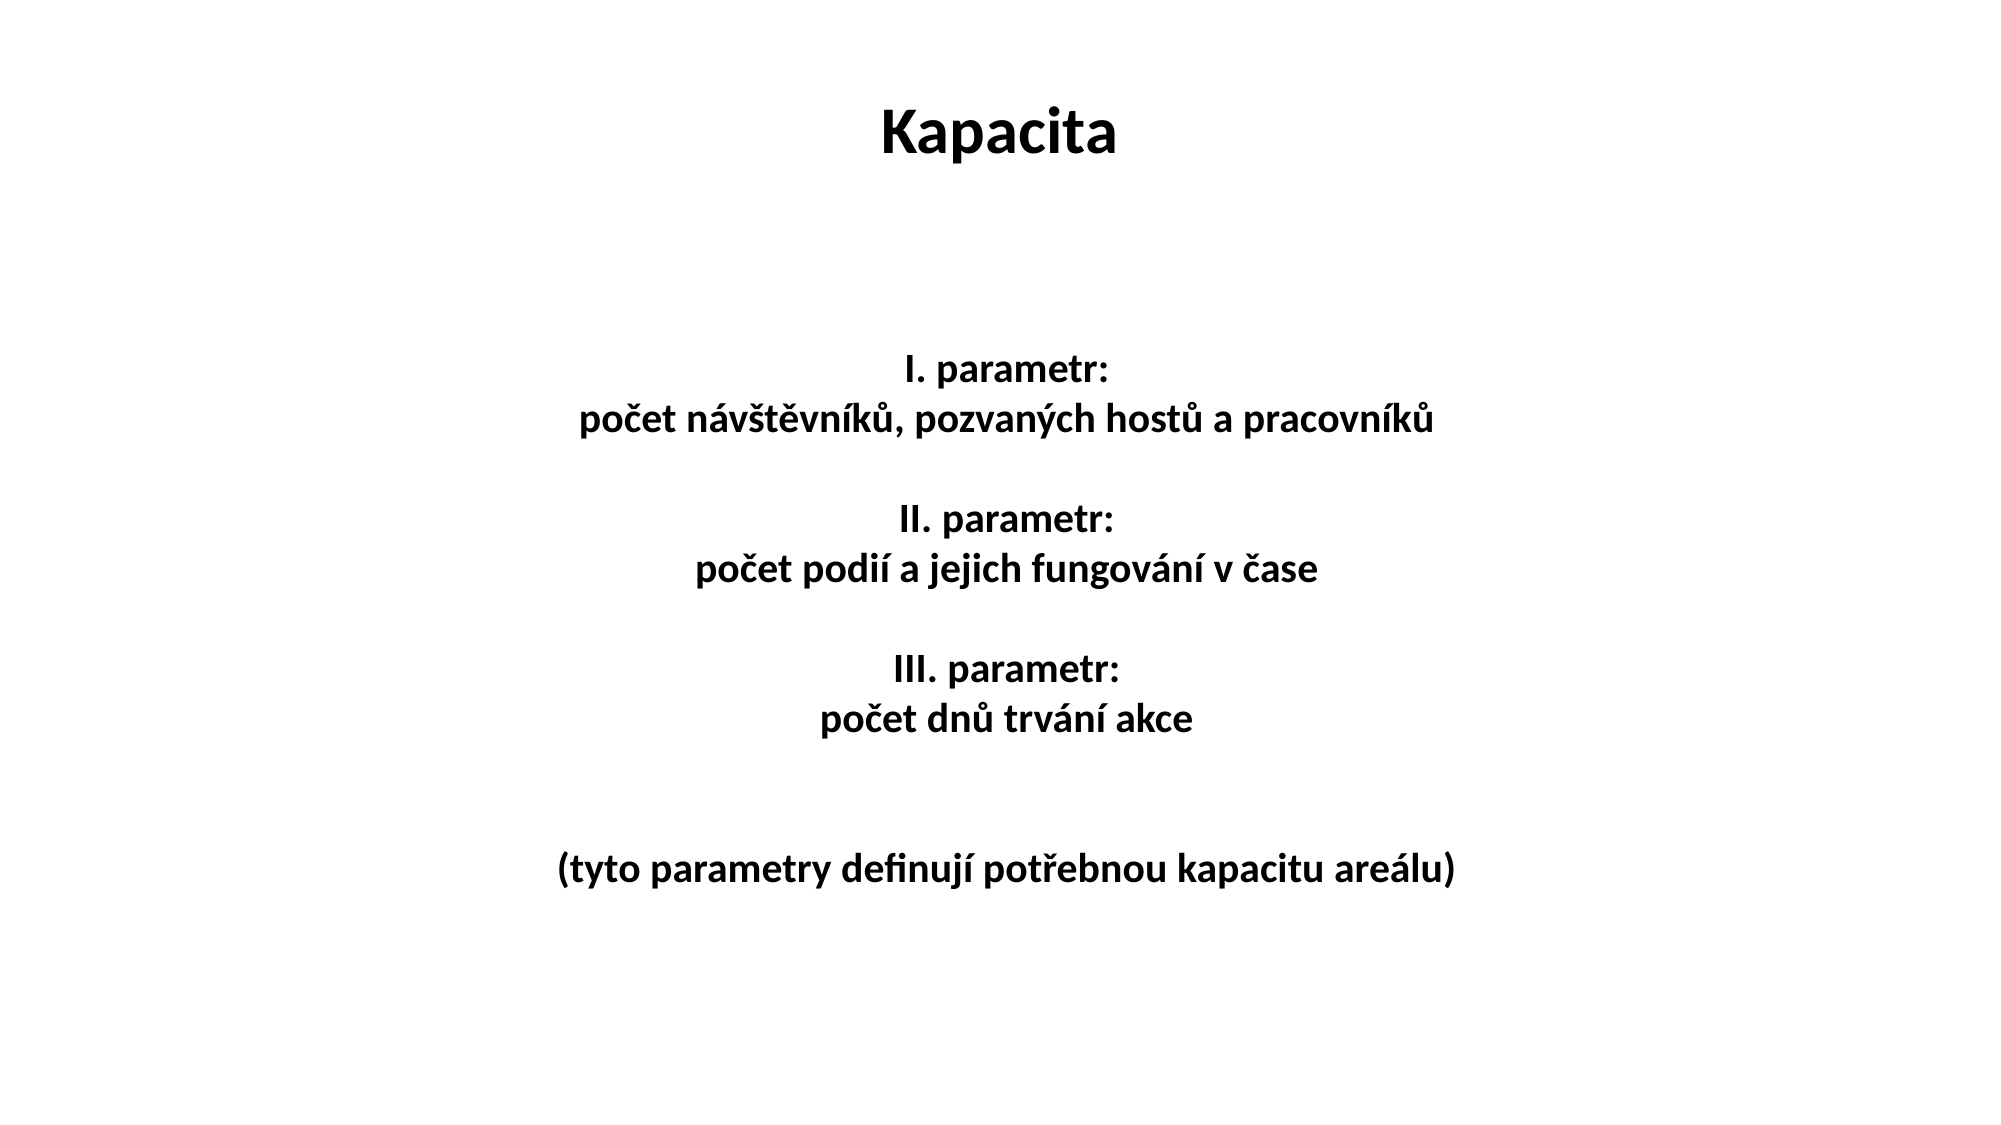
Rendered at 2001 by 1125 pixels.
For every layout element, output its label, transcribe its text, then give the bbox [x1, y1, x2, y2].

text_box I. parametr: počet návštěvníků, pozvaných hostů a pracovníků II. parametr: počet podií a jejich fungování v čase III. parametr: počet dnů trvání akce (tyto parametry definují potřebnou kapacitu areálu) [448, 282, 1565, 1125]
text_box Kapacita [6, 79, 1993, 175]
